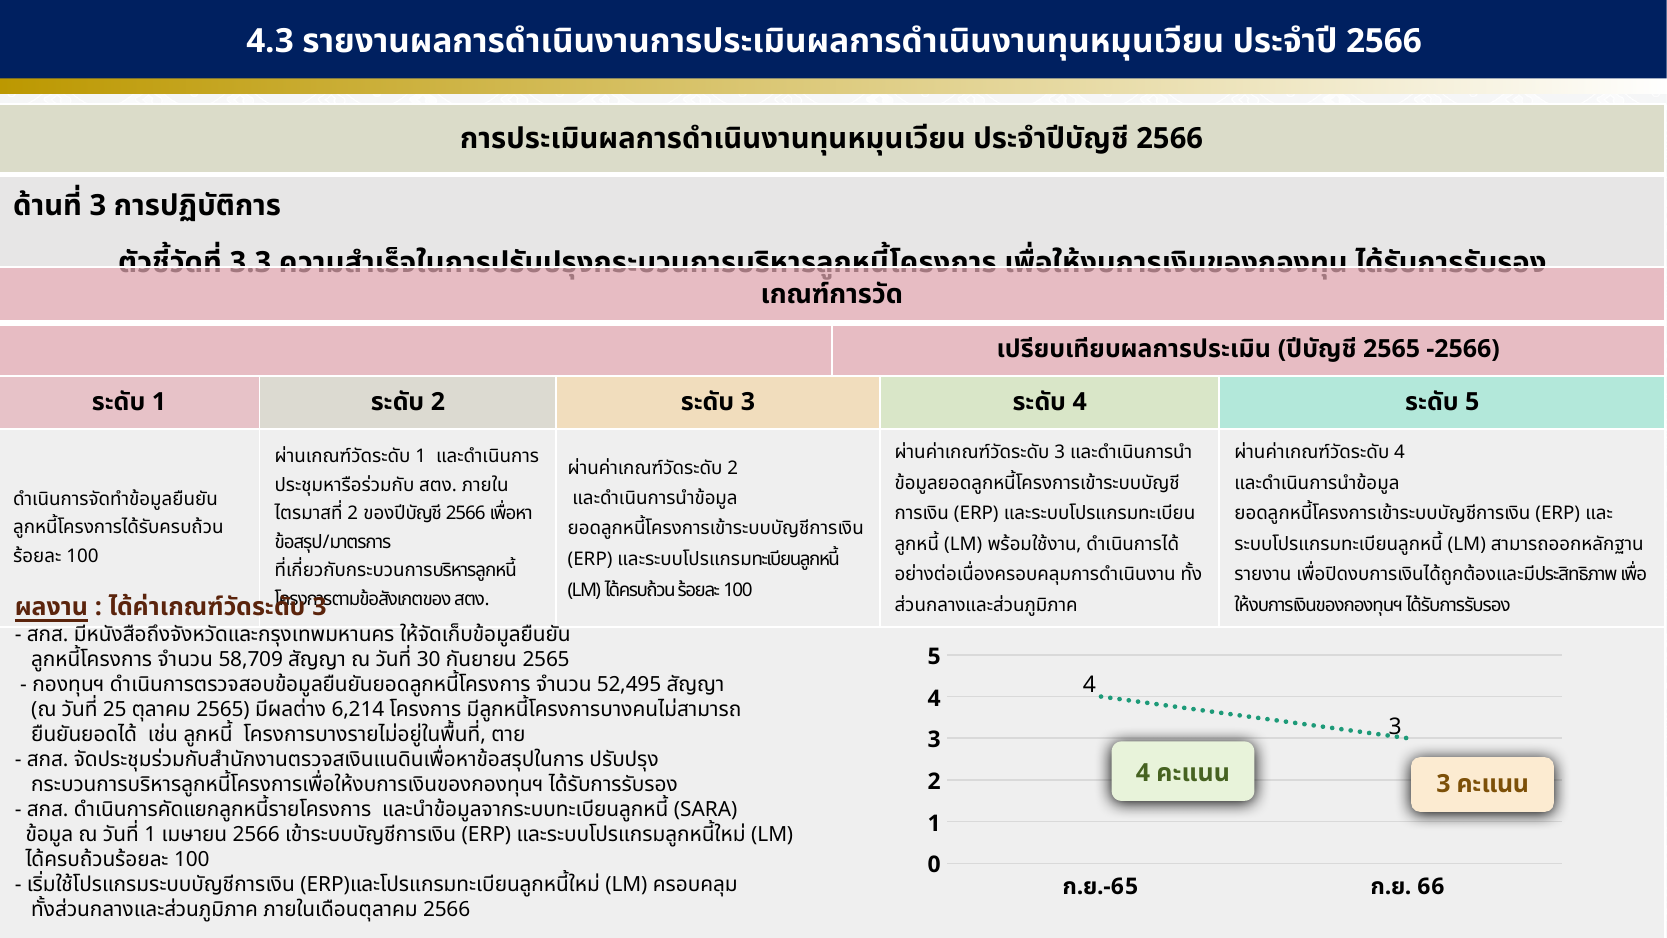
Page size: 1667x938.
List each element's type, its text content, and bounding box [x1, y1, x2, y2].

table_cell [0, 326, 831, 375]
table_cell [0, 628, 1664, 938]
table_cell ผ่านค่าเกณฑ์วัดระดับ 2 และดำเนินการนำข้อมูล ยอดลูกหนี้โครงการเข้าระบบบัญชีการเงิน (ERP) และระบบโปรแกรมทะเบียนลูกหนี้ (LM) ได้ครบถ้วน ร้อยละ 100 [557, 430, 879, 626]
table_cell ระดับ 3 [557, 377, 879, 428]
table_cell ผ่านค่าเกณฑ์วัดระดับ 3 และดำเนินการนำข้อมูลยอดลูกหนี้โครงการเข้าระบบบัญชีการเงิน (ERP) และระบบโปรแกรมทะเบียนลูกหนี้ (LM) พร้อมใช้งาน, ดำเนินการได้อย่างต่อเนื่องครอบคลุมการดำเนินงาน ทั้งส่วนกลางและส่วนภูมิภาค [881, 430, 1218, 626]
table_header เกณฑ์การวัด [0, 268, 1664, 320]
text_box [0, 0, 1667, 94]
table_cell ระดับ 1 [0, 377, 259, 428]
chart [883, 594, 1586, 932]
table_cell เปรียบเทียบผลการประเมิน (ปีบัญชี 2565 -2566) [833, 326, 1664, 375]
table_cell ระดับ 2 [260, 377, 555, 428]
table_cell ผ่านค่าเกณฑ์วัดระดับ 4 และดำเนินการนำข้อมูล ยอดลูกหนี้โครงการเข้าระบบบัญชีการเงิน (ERP) และระบบโปรแกรมทะเบียนลูกหนี้ (LM) สามารถออกหลักฐานรายงาน เพื่อปิดงบการเงินได้ถูกต้องและมีประสิทธิภาพ เพื่อให้งบการเงินของกองทุนฯ ได้รับการรับรอง [1220, 430, 1664, 626]
text_box ผลงาน : ได้ค่าเกณฑ์วัดระดับ 3 - สกส. มีหนังสือถึงจังหวัดและกรุงเทพมหานคร ให้จัดเก็บข้อมูลยืนยัน ลูกหนี้โครงการ จำนวน 58,709 สัญญา ณ วันที่ 30 กันยายน 2565 - กองทุนฯ ดำเนินการตรวจสอบข้อมูลยืนยันยอดลูกหนี้โครงการ จำนวน 52,495 สัญญา (ณ วันที่ 25 ตุลาคม 2565) มีผลต่าง 6,214 โครงการ มีลูกหนี้โครงการบางคนไม่สามารถ ยืนยันยอดได้ เช่น ลูกหนี้ โครงการบางรายไม่อยู่ในพื้นที่, ตาย - สกส. จัดประชุมร่วมกับสำนักงานตรวจสเงินแนดินเพื่อหาข้อสรุปในการ ปรับปรุง กระบวนการบริหารลูกหนี้โครงการเพื่อให้งบการเงินของกองทุนฯ ได้รับการรับรอง - สกส. ดำเนินการคัดแยกลูกหนี้รายโครงการ และนำข้อมูลจากระบบทะเบียนลูกหนี้ (SARA) ข้อมูล ณ วันที่ 1 เมษายน 2566 เข้าระบบบัญชีการเงิน (ERP) และระบบโปรแกรมลูกหนี้ใหม่ (LM) ได้ครบถ้วนร้อยละ 100 - เริ่มใช้โปรแกรมระบบบัญชีการเงิน (ERP)และโปรแกรมทะเบียนลูกหนี้ใหม่ (LM) ครอบคลุม ทั้งส่วนกลางและส่วนภูมิภาค ภายในเดือนตุลาคม 2566 [0, 583, 853, 928]
table_header การประเมินผลการดำเนินงานทุนหมุนเวียน ประจำปีบัญชี 2566 [0, 105, 1664, 172]
table_cell ระดับ 5 [1220, 377, 1664, 428]
table_cell ดำเนินการจัดทำข้อมูลยืนยัน ลูกหนี้โครงการได้รับครบถ้วน ร้อยละ 100 [0, 430, 259, 583]
table_cell ผ่านเกณฑ์วัดระดับ 1 และดำเนินการประชุมหารือร่วมกับ สตง. ภายในไตรมาสที่ 2 ของปีบัญชี 2566 เพื่อหาข้อสรุป/มาตรการ ที่เกี่ยวกับกระบวนการบริหารลูกหนี้โครงการตามข้อสังเกตของ สตง. [260, 430, 555, 583]
table_cell ระดับ 4 [881, 377, 1218, 428]
table_cell ด้านที่ 3 การปฏิบัติการ ตัวชี้วัดที่ 3.3 ความสำเร็จในการปรับปรุงกระบวนการบริหารลูกหนี้โครงการ เพื่อให้งบการเงินของกองทุน ได้รับการรับรอง [0, 177, 1664, 266]
